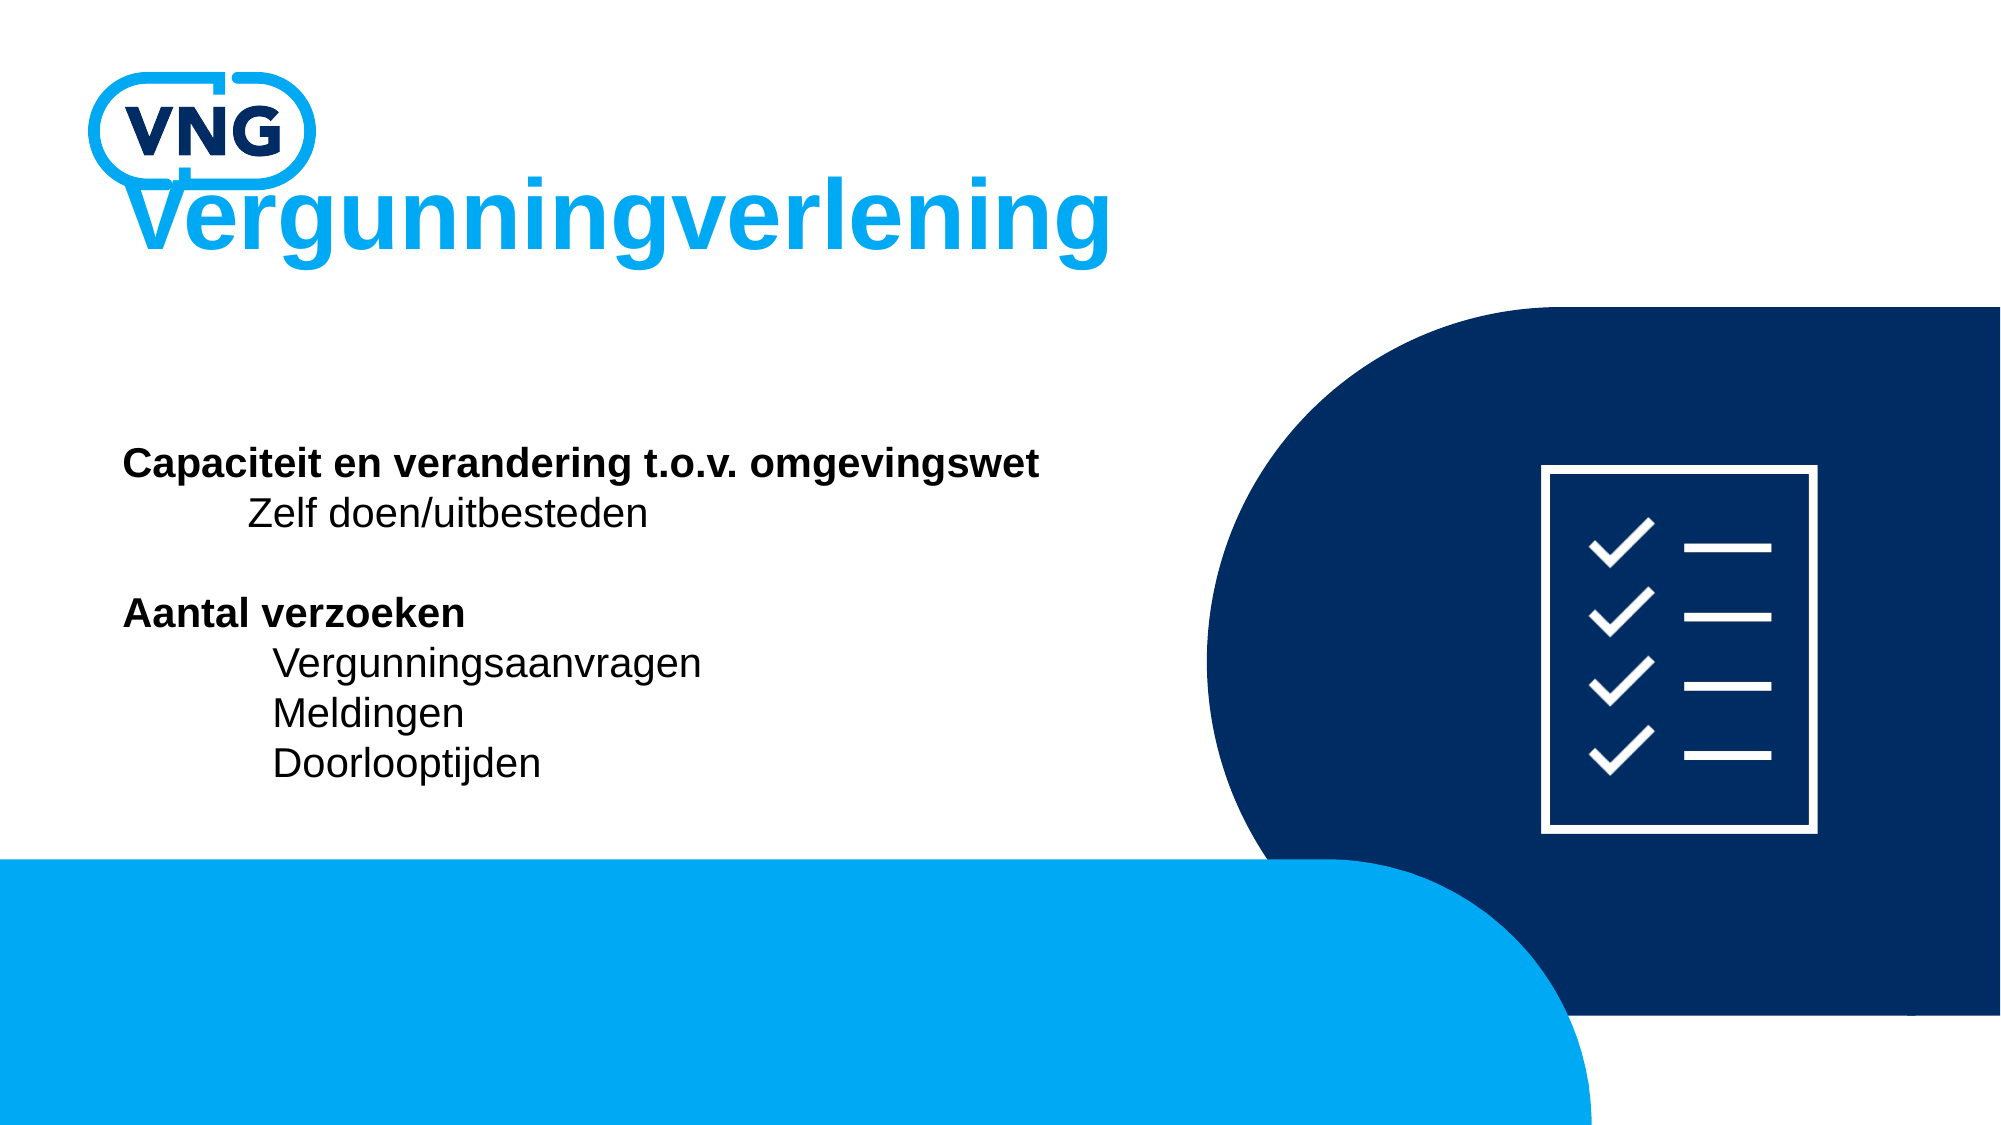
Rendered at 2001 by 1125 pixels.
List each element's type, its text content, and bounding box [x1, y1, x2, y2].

picture [1458, 428, 1901, 871]
picture [11, 0, 598, 323]
subtitle Capaciteit en verandering t.o.v. omgevingswet Zelf doen/uitbesteden Aantal verzoeken Vergunningsaanvragen Meldingen Doorlooptijden [122, 385, 1127, 563]
title Vergunningverlening [122, 192, 1127, 385]
